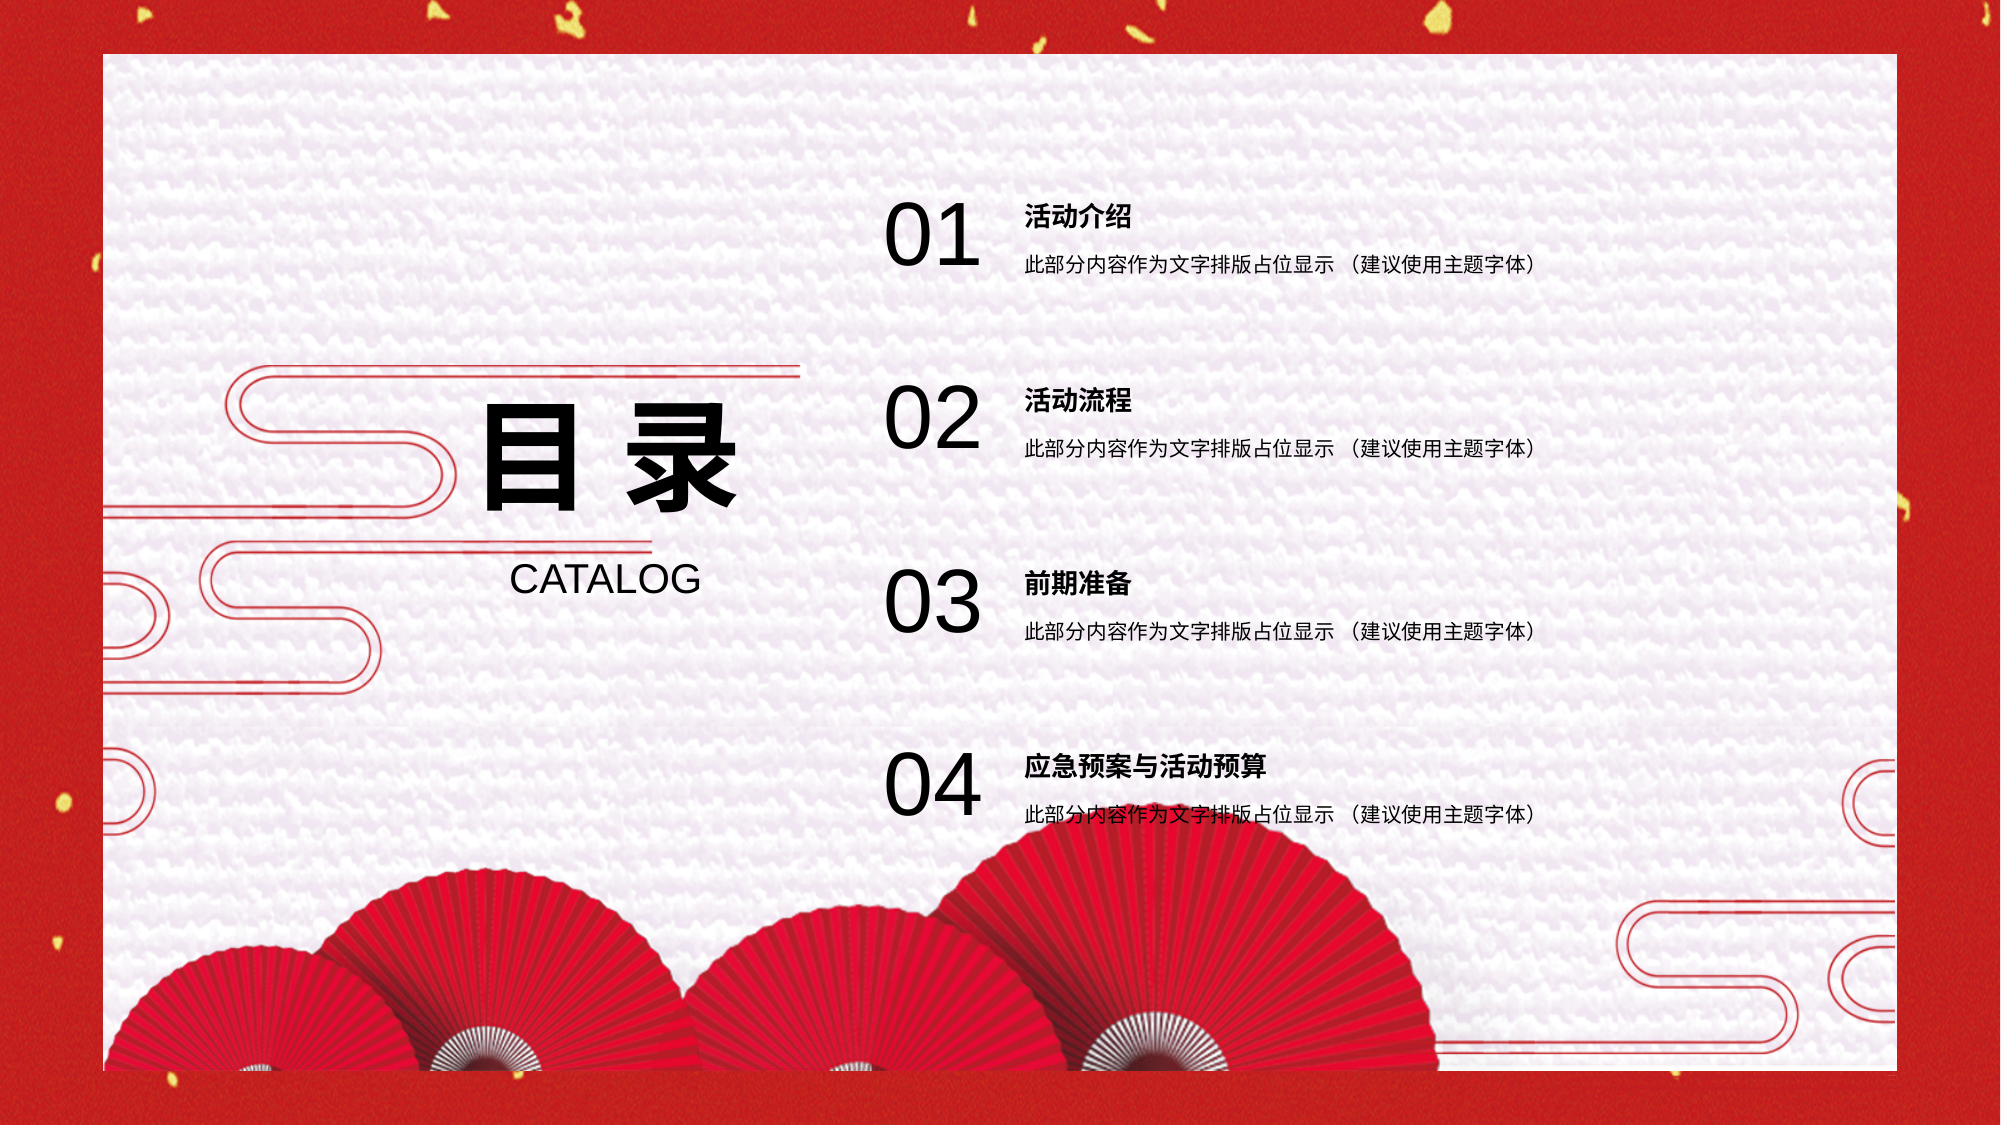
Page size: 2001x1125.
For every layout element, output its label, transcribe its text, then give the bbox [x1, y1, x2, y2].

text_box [854, 507, 1596, 670]
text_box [854, 690, 1596, 853]
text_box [854, 140, 1596, 303]
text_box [854, 324, 1596, 487]
picture [0, 0, 2001, 1125]
text_box CATALOG [455, 535, 757, 619]
text_box 目 录 [455, 371, 818, 534]
